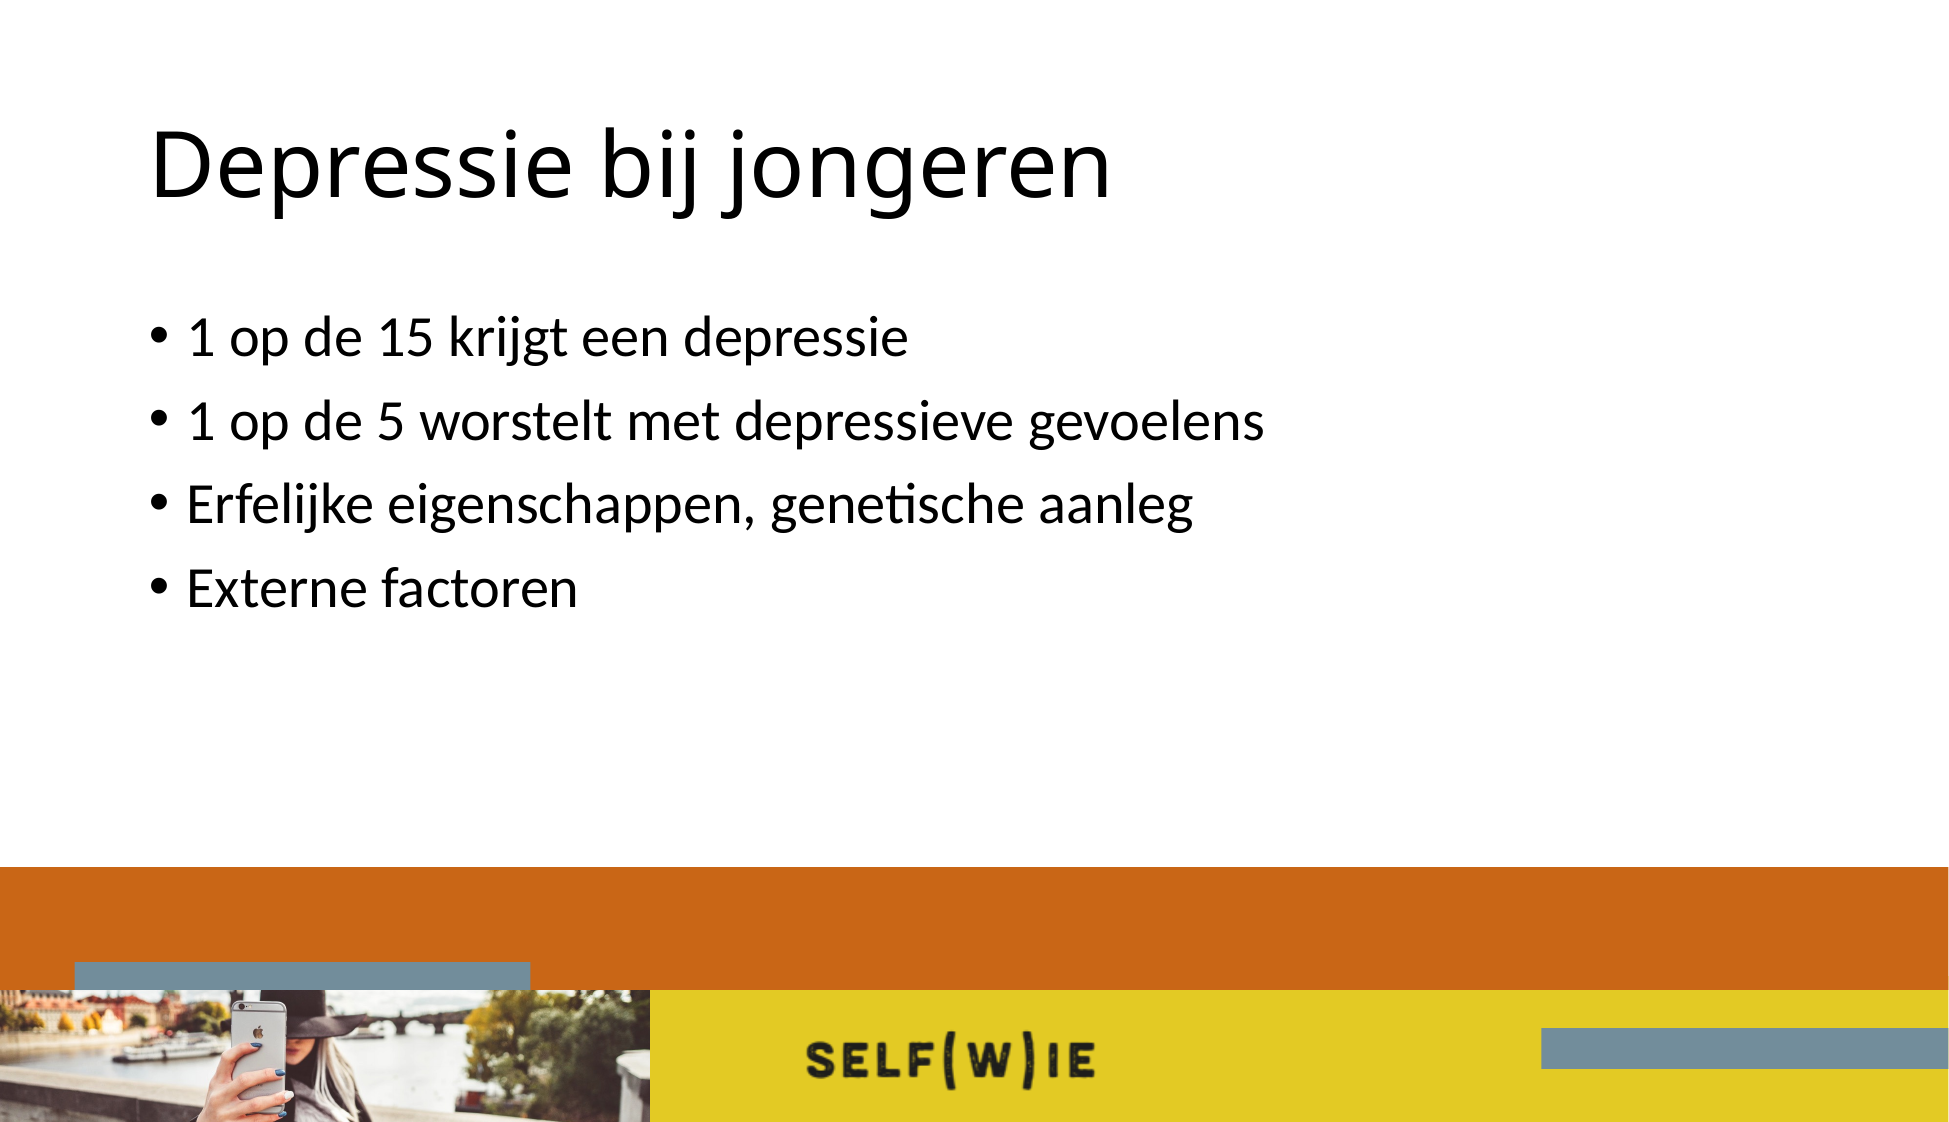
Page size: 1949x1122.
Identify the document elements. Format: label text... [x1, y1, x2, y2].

title Depressie bij jongeren [133, 59, 1815, 277]
picture [0, 990, 650, 1122]
list 1 op de 15 krijgt een depressie 1 op de 5 worstelt met depressieve gevoelens Erfelijke eigenschappen, genetische aanleg Externe factoren [133, 298, 1815, 1011]
